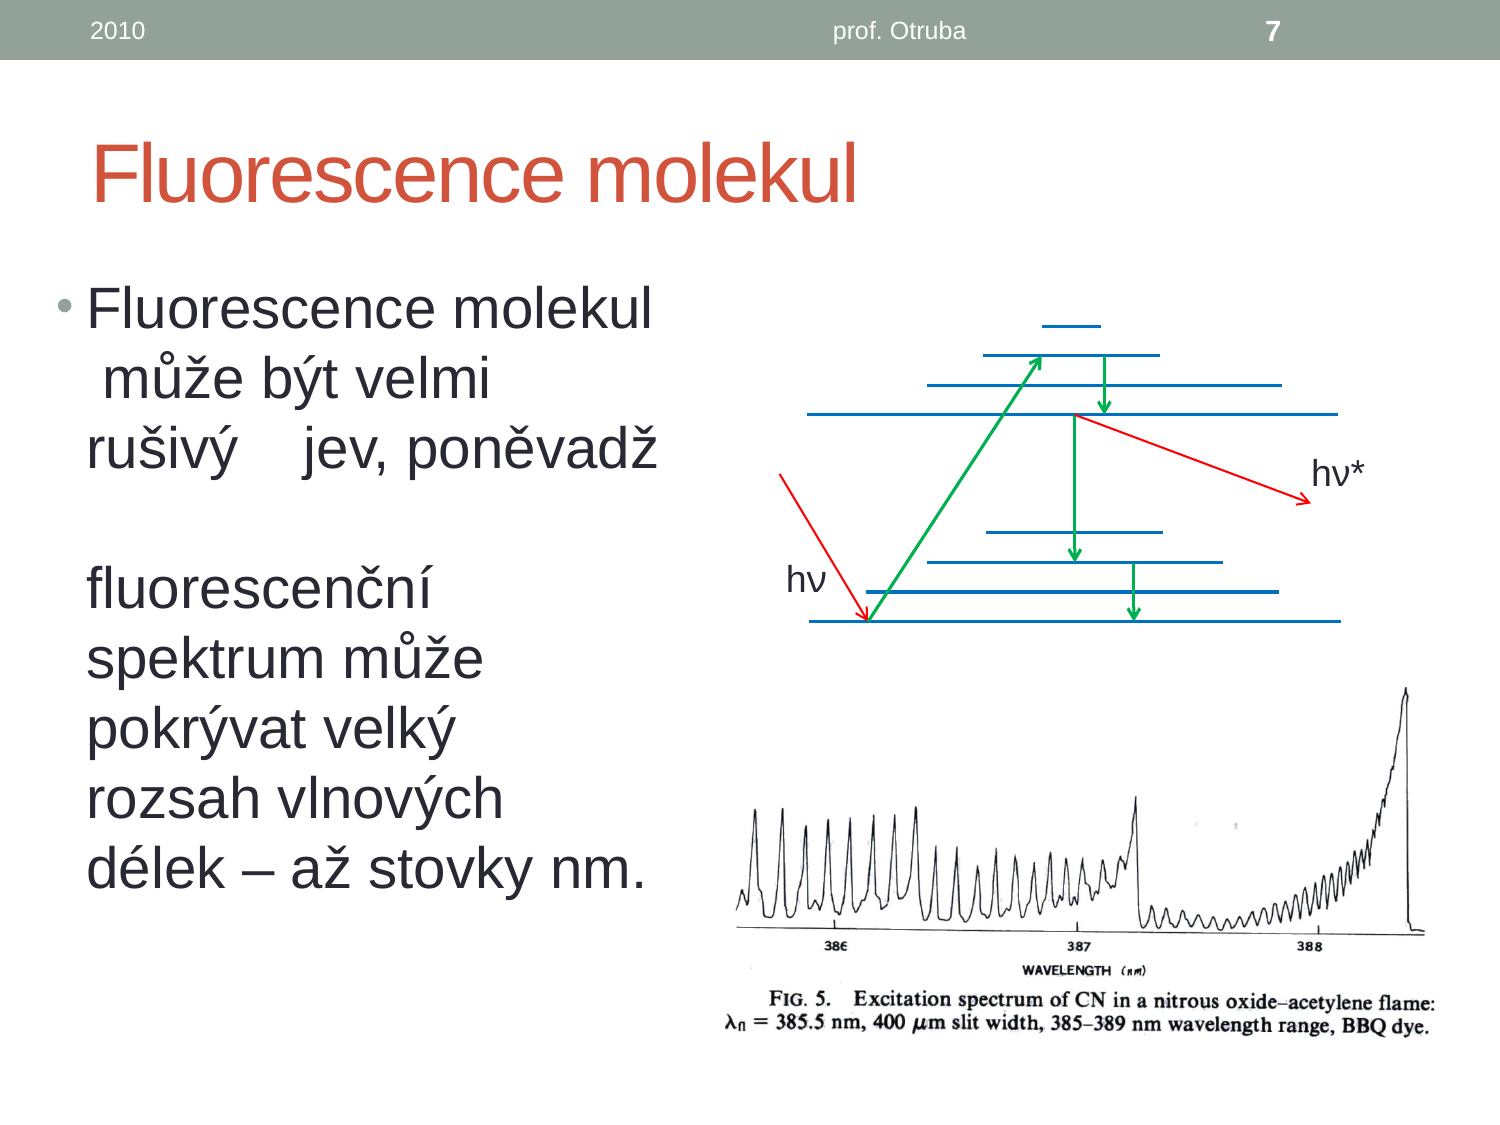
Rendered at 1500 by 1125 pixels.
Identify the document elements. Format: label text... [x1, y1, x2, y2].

footer prof. Otruba [562, 3, 1238, 57]
slide_number 2010 [75, 3, 550, 57]
picture [698, 680, 1452, 1043]
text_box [770, 325, 1381, 622]
slide_number 7 [1250, 3, 1425, 57]
list Fluorescence molekul může být velmi rušivý jev, poněvadž fluorescenční spektrum může pokrývat velký rozsah vlnových délek – až stovky nm. [41, 262, 680, 1005]
title Fluorescence molekul [75, 87, 1425, 250]
